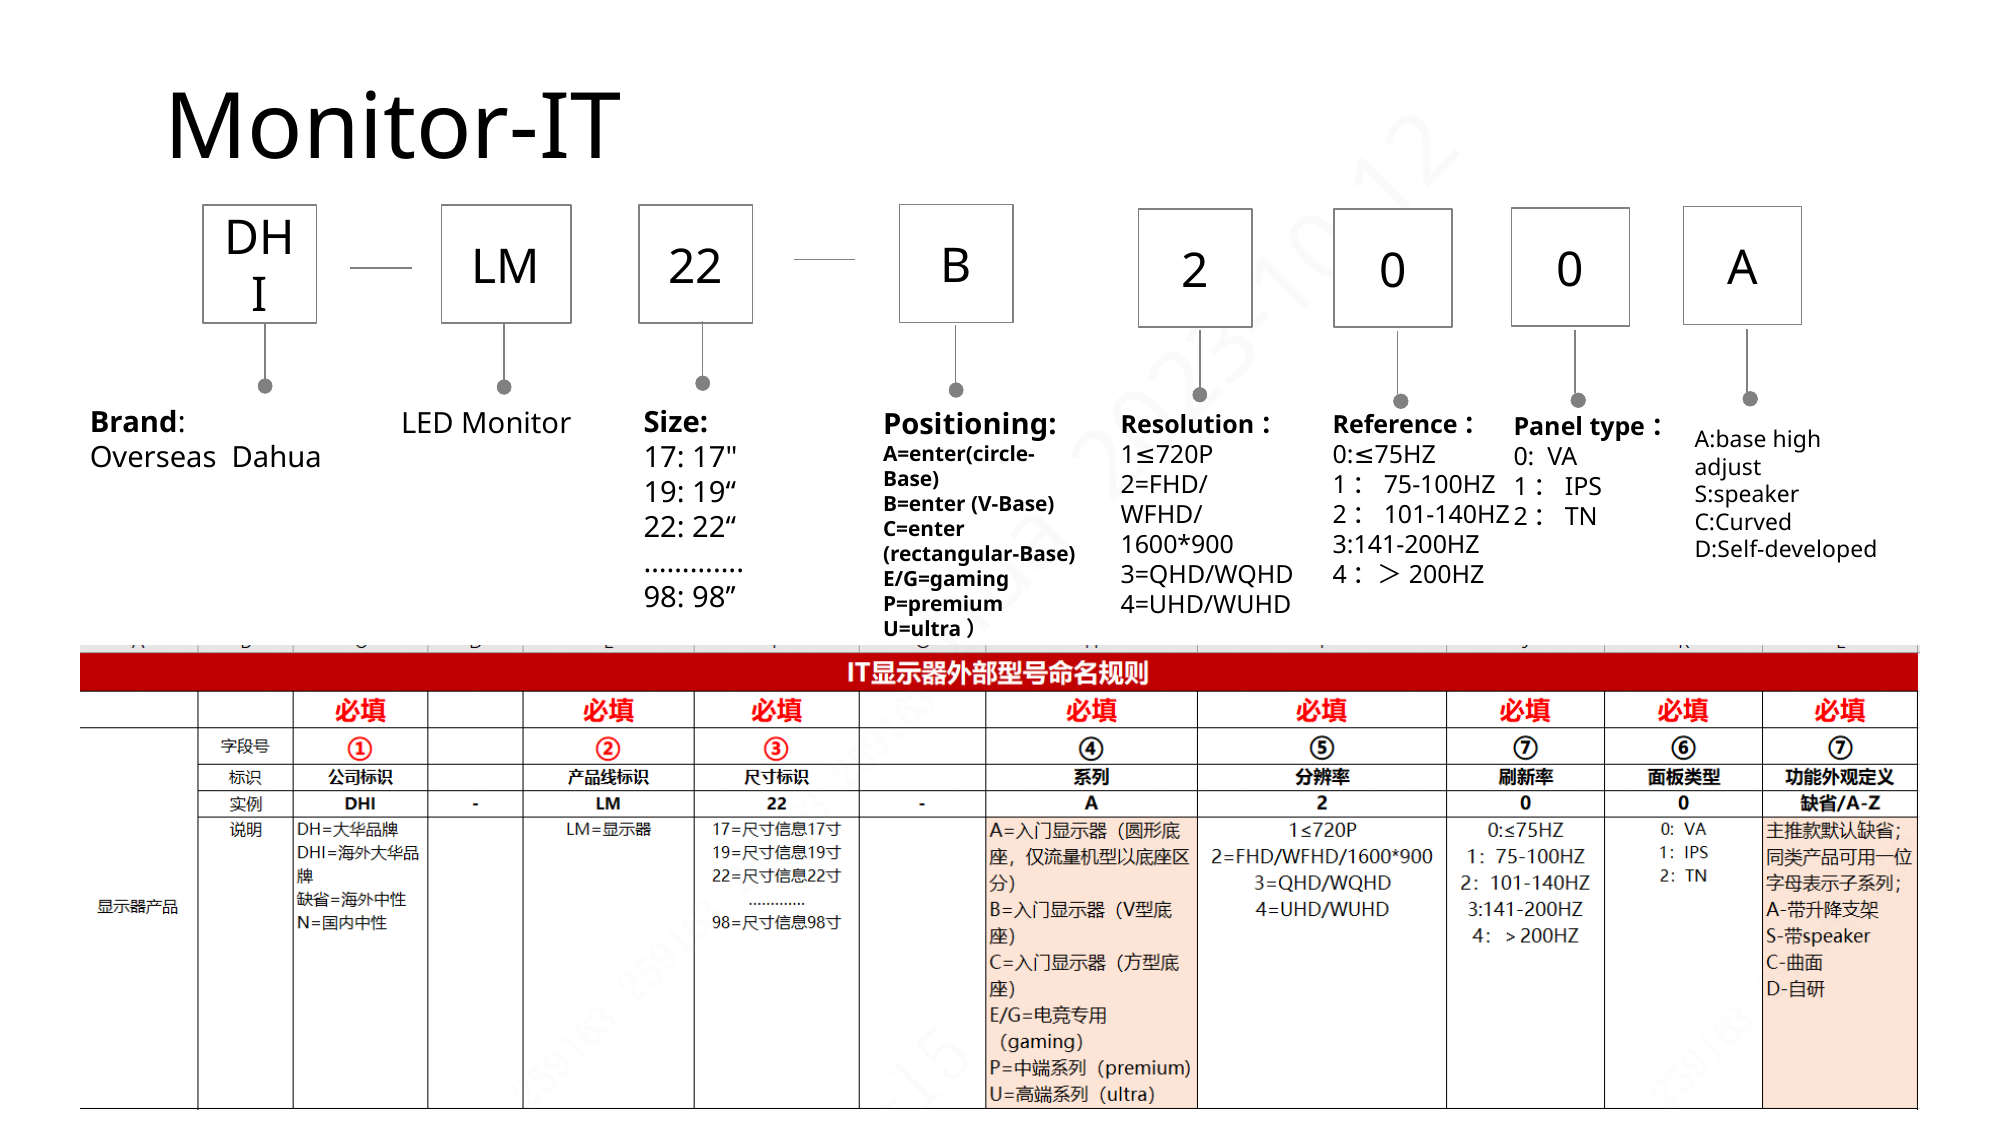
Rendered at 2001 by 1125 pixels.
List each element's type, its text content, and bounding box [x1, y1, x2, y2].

text_box Panel type： 0: VA 1：IPS 2：TN [1502, 404, 1711, 536]
text_box 0 [1333, 208, 1452, 327]
text_box A [1683, 206, 1802, 325]
text_box Reference：0:≤75HZ 1：75-100HZ 2：101-140HZ 3:141-200HZ 4：＞200HZ [1321, 403, 1530, 594]
text_box [1742, 391, 1758, 407]
picture [80, 645, 1920, 1110]
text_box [78, 204, 1310, 624]
title Monitor-IT [149, 57, 2000, 200]
text_box A:base high adjust S:speaker C:Curved D:Self-developed [1683, 419, 1892, 568]
text_box [1393, 393, 1409, 403]
text_box 0 [1511, 207, 1630, 326]
text_box [1570, 392, 1586, 404]
